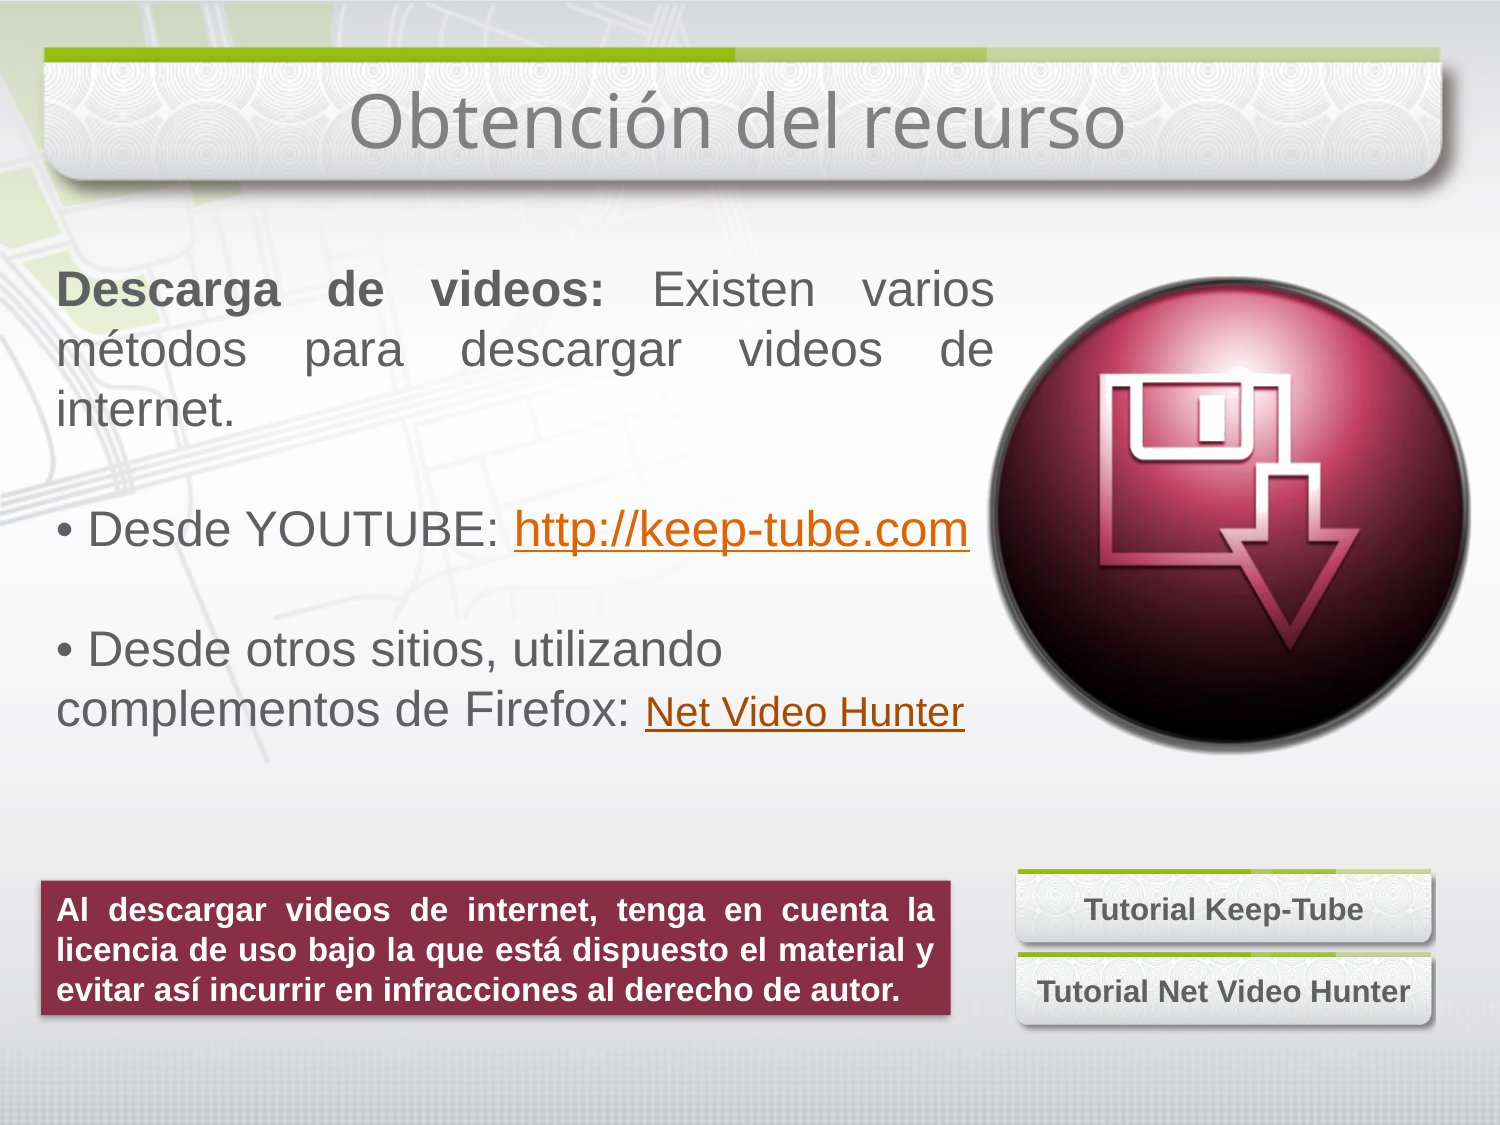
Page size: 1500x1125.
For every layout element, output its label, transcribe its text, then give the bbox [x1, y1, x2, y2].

title Obtención del recurso [41, 66, 1436, 173]
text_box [1009, 862, 1436, 953]
text_box Al descargar videos de internet, tenga en cuenta la licencia de uso bajo la que está dispuesto el material y evitar así incurrir en infracciones al derecho de autor. [41, 880, 951, 1016]
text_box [1009, 960, 1436, 1036]
text_box Descarga de videos: Existen varios métodos para descargar videos de internet. • Desde YOUTUBE: http://keep-tube.com • Desde otros sitios, utilizando complementos de Firefox: Net Video Hunter [41, 249, 1010, 793]
picture [0, 0, 1500, 1125]
